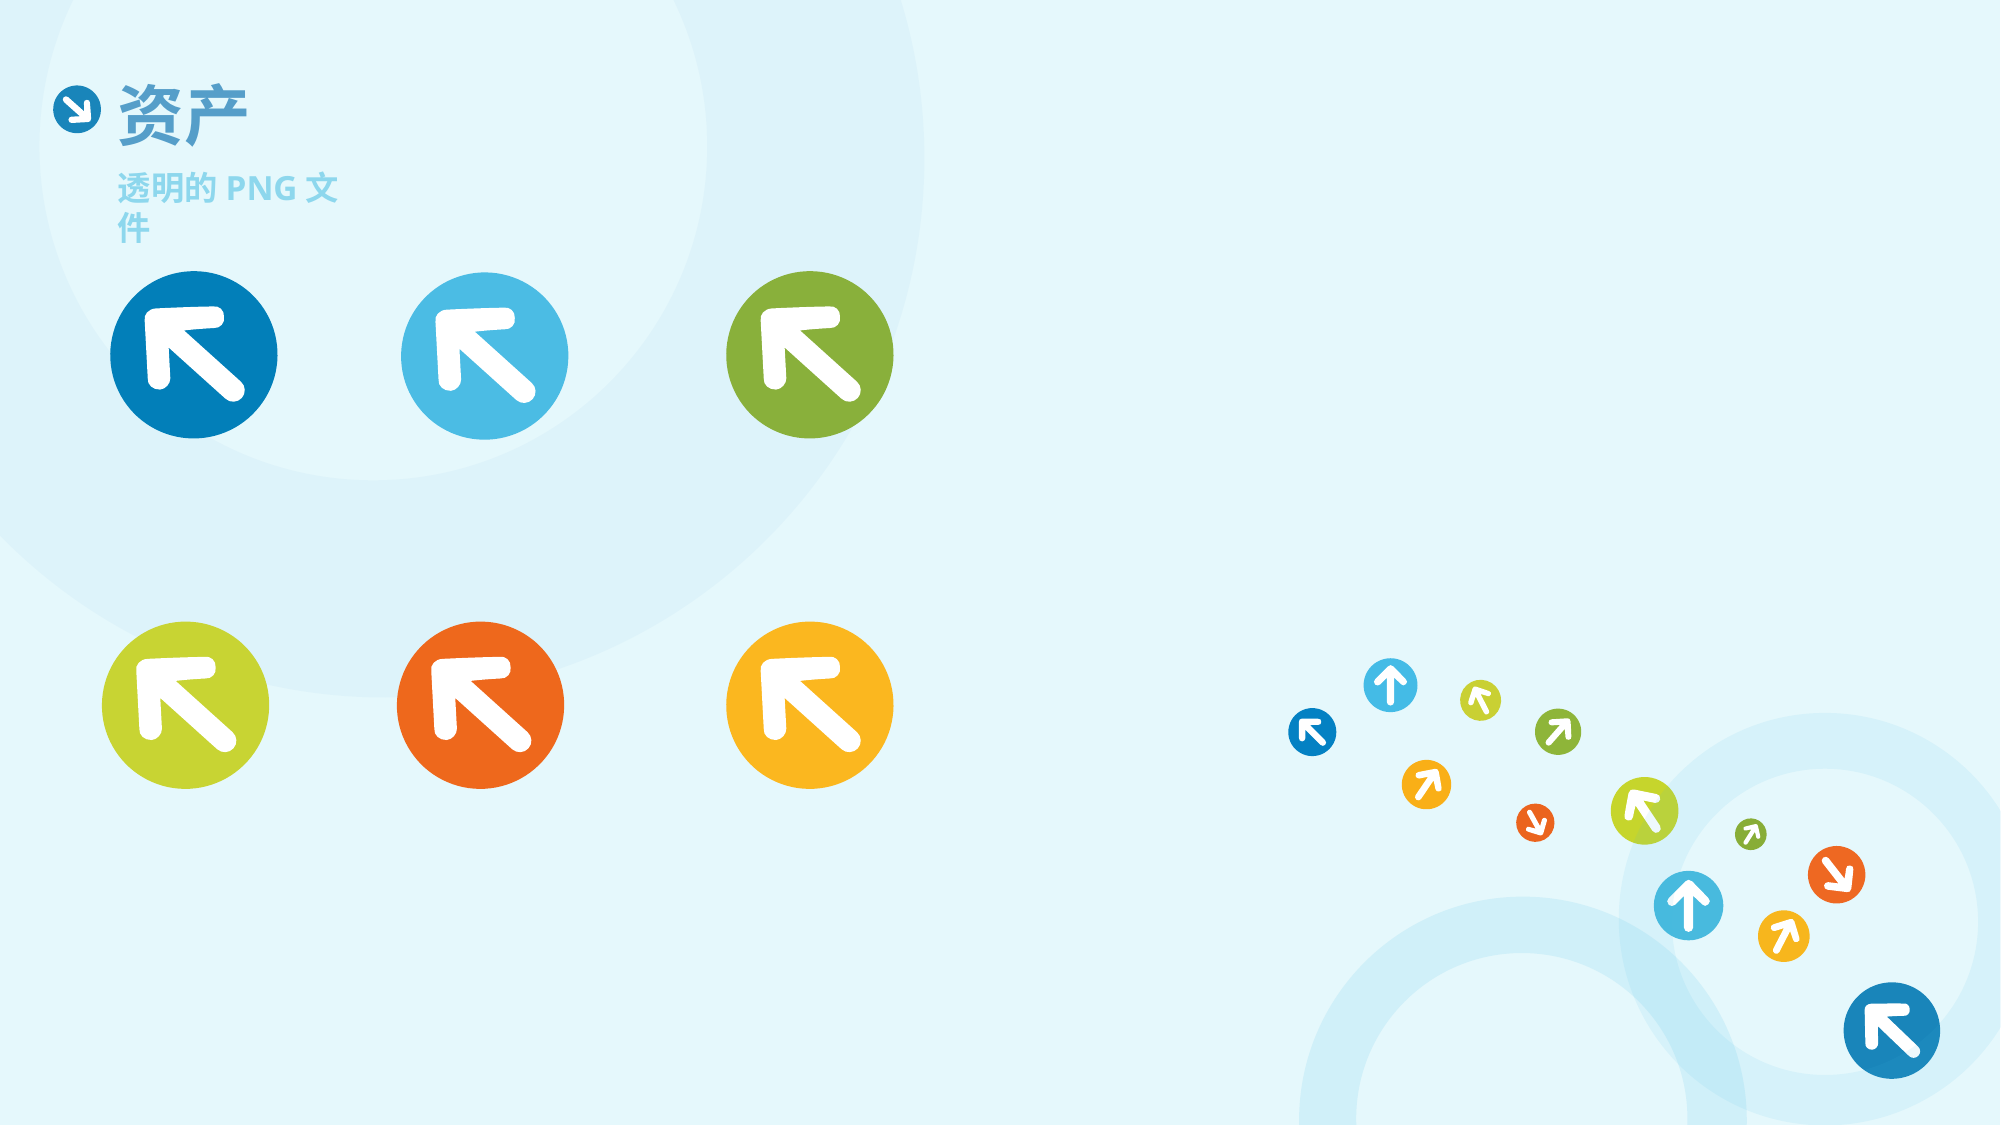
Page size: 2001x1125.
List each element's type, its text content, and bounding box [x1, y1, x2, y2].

text_box 资产 [103, 66, 431, 161]
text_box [101, 621, 270, 789]
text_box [726, 270, 894, 439]
text_box 透明的PNG文件 [103, 159, 375, 255]
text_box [401, 272, 569, 440]
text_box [110, 270, 278, 439]
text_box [396, 621, 565, 789]
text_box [726, 621, 894, 789]
